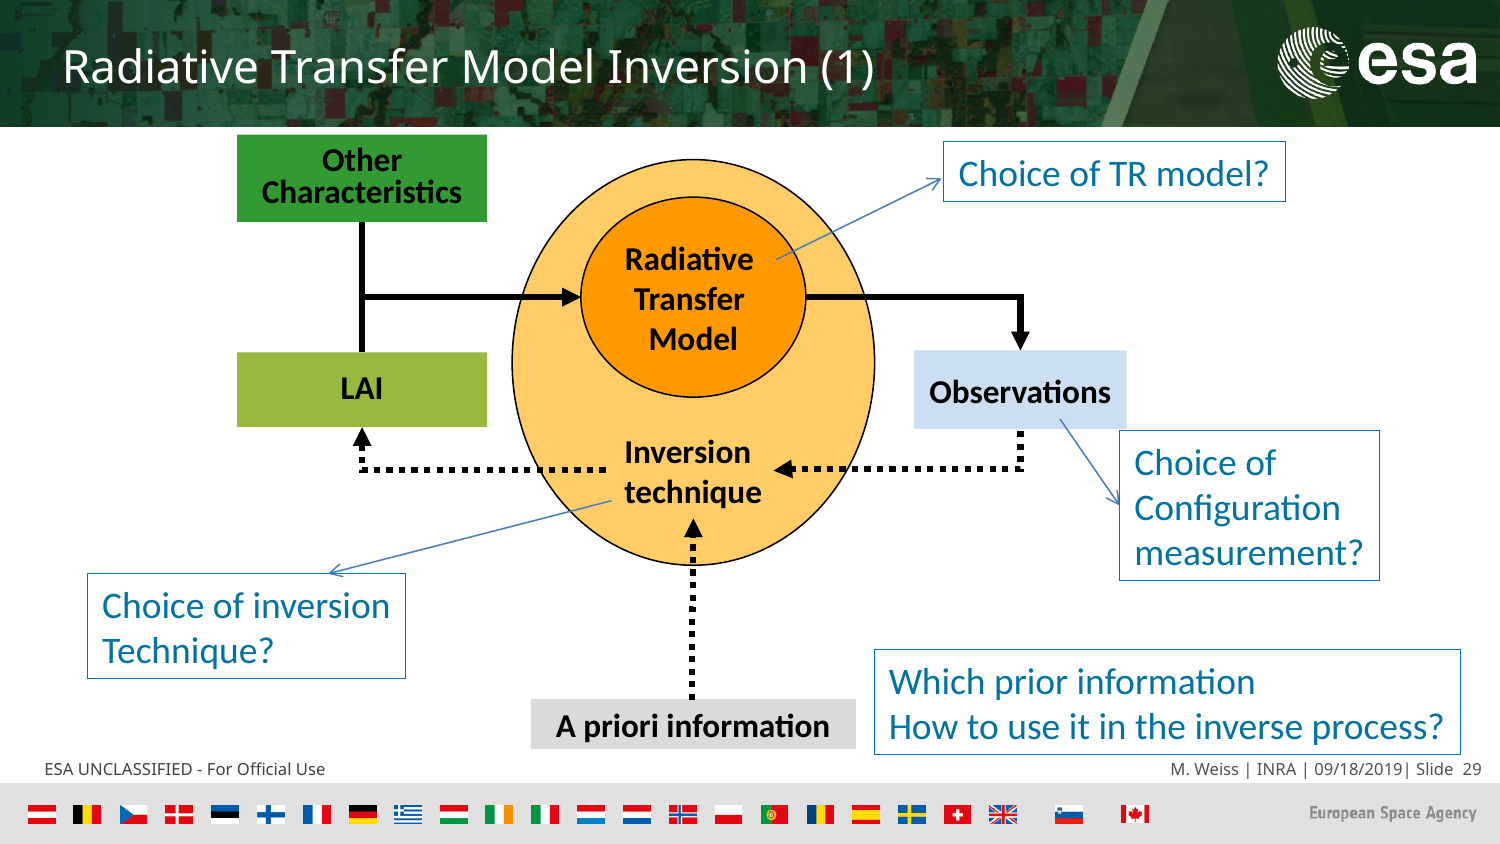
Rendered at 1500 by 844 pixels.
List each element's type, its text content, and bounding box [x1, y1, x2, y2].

text_box [617, 479, 842, 566]
text_box A priori information [530, 698, 856, 749]
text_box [79, 500, 612, 680]
text_box [591, 159, 770, 195]
picture [0, 0, 1500, 127]
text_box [236, 196, 1127, 430]
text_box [458, 438, 503, 499]
text_box Radiative Transfer Model Inversion (1) [46, 30, 1224, 101]
picture [0, 783, 1500, 844]
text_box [773, 438, 1021, 471]
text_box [776, 141, 1288, 260]
text_box Inversion technique [609, 438, 778, 518]
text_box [1059, 418, 1382, 583]
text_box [236, 134, 582, 196]
text_box [525, 438, 609, 499]
text_box Which prior information How to use it in the inverse process? [874, 649, 1461, 755]
